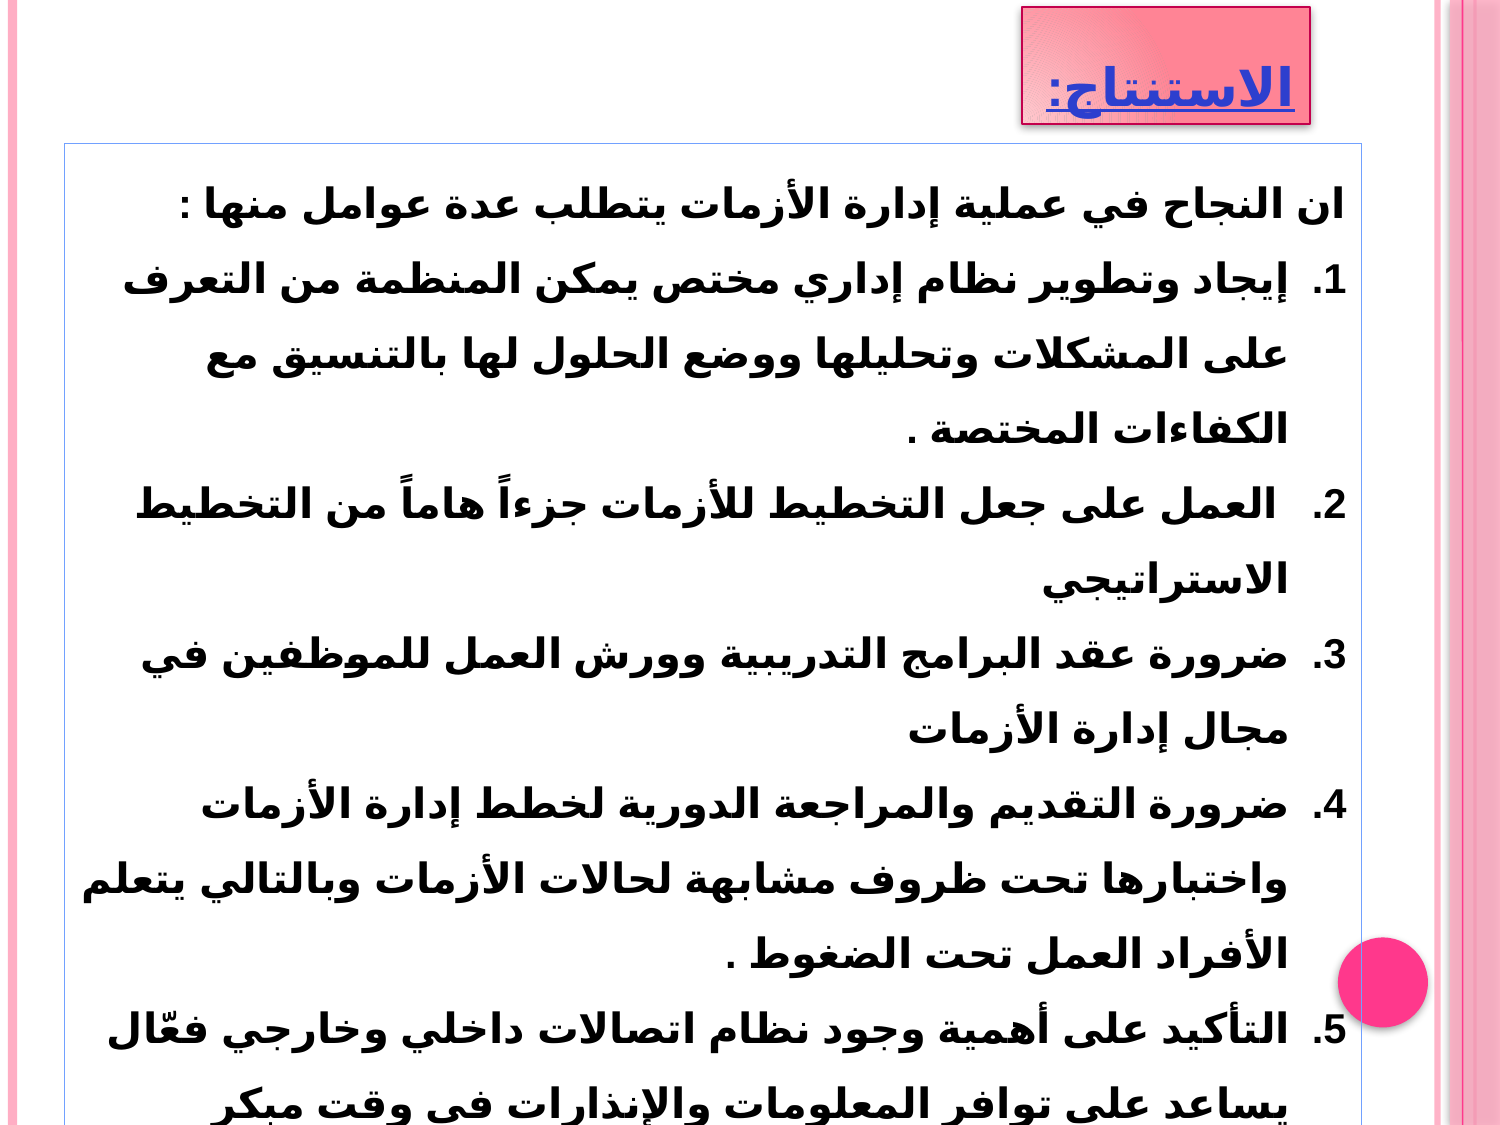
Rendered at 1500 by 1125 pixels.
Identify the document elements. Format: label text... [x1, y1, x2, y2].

text_box ان النجاح في عملية إدارة الأزمات يتطلب عدة عوامل منها : إيجاد وتطوير نظام إداري مختص يمكن المنظمة من التعرف على المشكلات وتحليلها ووضع الحلول لها بالتنسيق مع الكفاءات المختصة . العمل على جعل التخطيط للأزمات جزءاً هاماً من التخطيط الاستراتيجي ضرورة عقد البرامج التدريبية وورش العمل للموظفين في مجال إدارة الأزمات ضرورة التقديم والمراجعة الدورية لخطط إدارة الأزمات واختبارها تحت ظروف مشابهة لحالات الأزمات وبالتالي يتعلم الأفراد العمل تحت الضغوط . التأكيد على أهمية وجود نظام اتصالات داخلي وخارجي فعّال يساعد على توافر المعلومات والإنذارات في وقت مبكر يجب تبني التنبؤ الوقائي كمتطلب أساسي في عملية ادارة الازمات من خلال إدارة سبّاقة وهي الإدارة المعتمدة على الفكر التنبؤي الإنذاري . استخدام وسائل علمية في التعامل مع الأزمات مثل المحاكاة والسيناريوهات. [64, 143, 1362, 1125]
title الاستنتاج: [1021, 6, 1311, 125]
